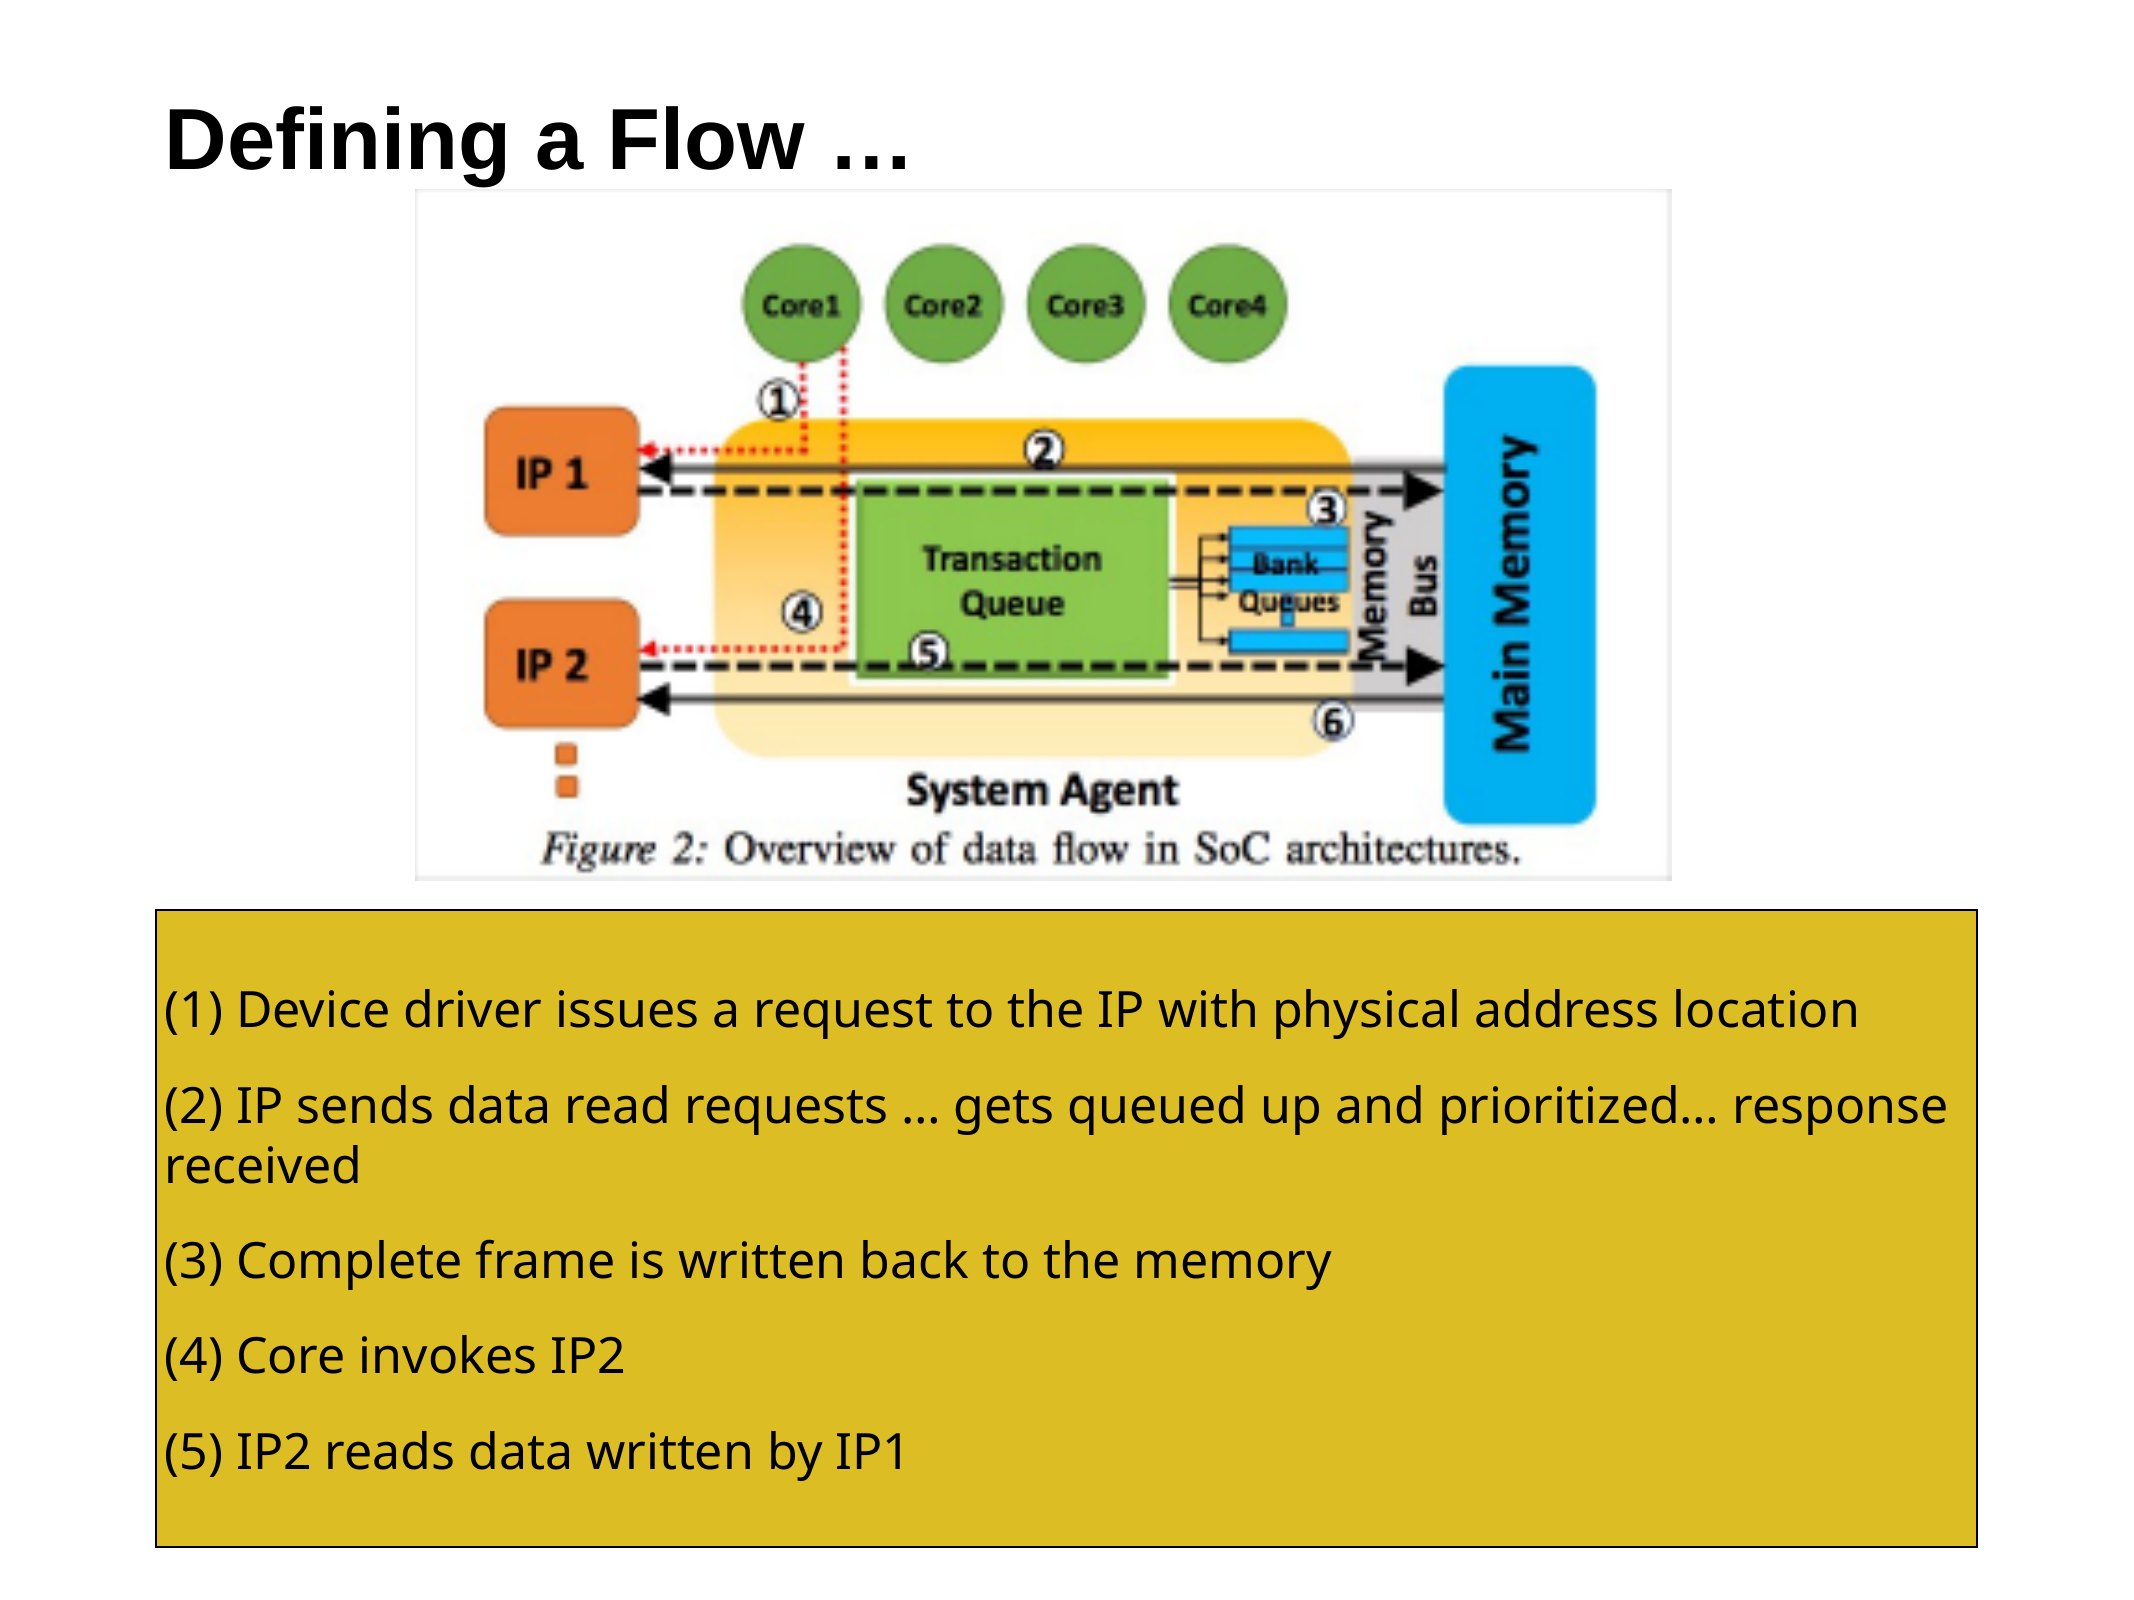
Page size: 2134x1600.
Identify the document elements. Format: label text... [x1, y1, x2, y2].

picture [415, 189, 1672, 881]
title Defining a Flow … [155, 72, 1978, 197]
list (1) Device driver issues a request to the IP with physical address location (2) IP sends data read requests … gets queued up and prioritized… response received (3) Complete frame is written back to the memory (4) Core invokes IP2 (5) IP2 reads data written by IP1 [155, 909, 1978, 1548]
